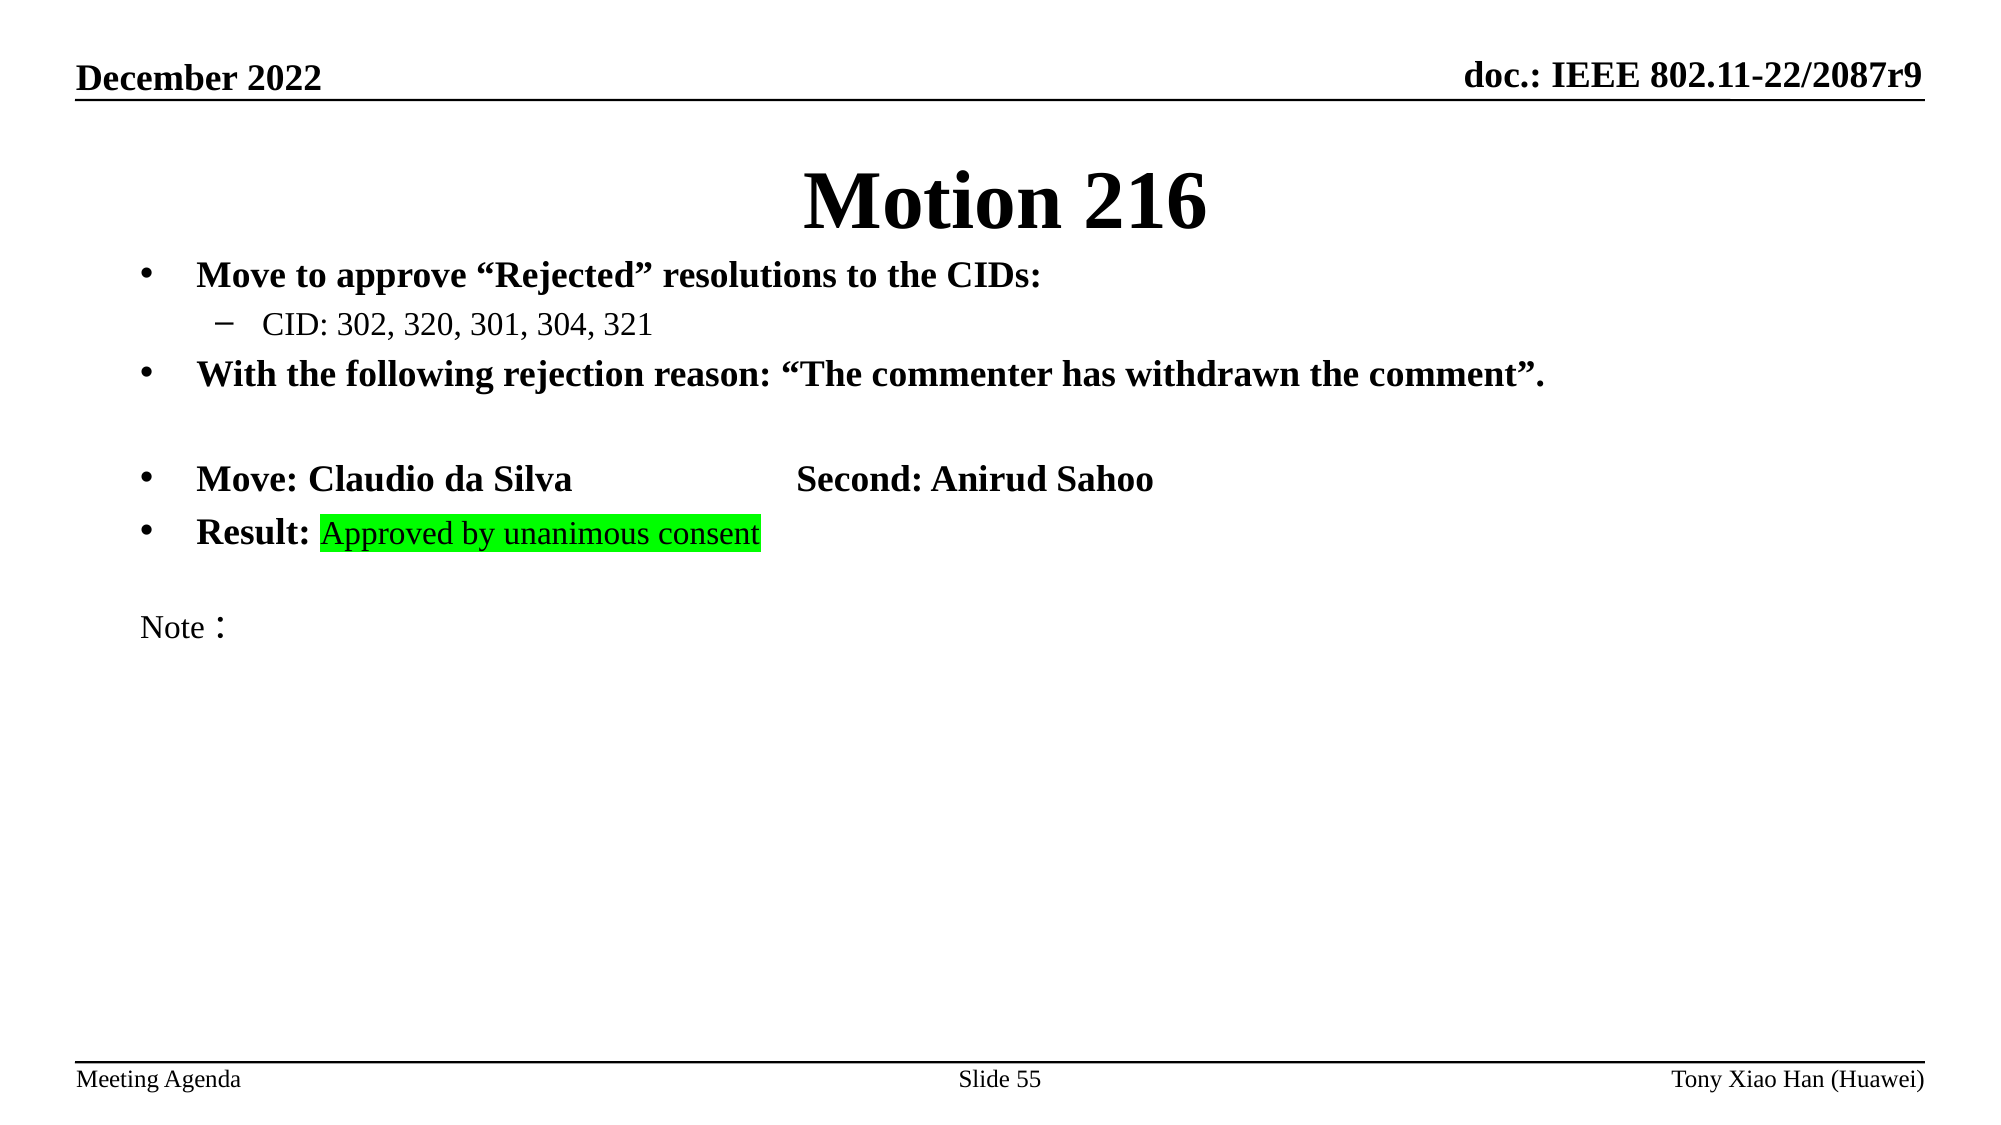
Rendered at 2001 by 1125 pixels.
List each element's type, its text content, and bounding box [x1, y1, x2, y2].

text_box Motion 216 [368, 137, 1644, 212]
text_box Move to approve “Rejected” resolutions to the CIDs: CID: 302, 320, 301, 304, 321 With the following rejection reason: “The commenter has withdrawn the comment”. Move: Claudio da Silva Second: Anirud Sahoo Result: Approved by unanimous consent Note： [125, 212, 1888, 900]
